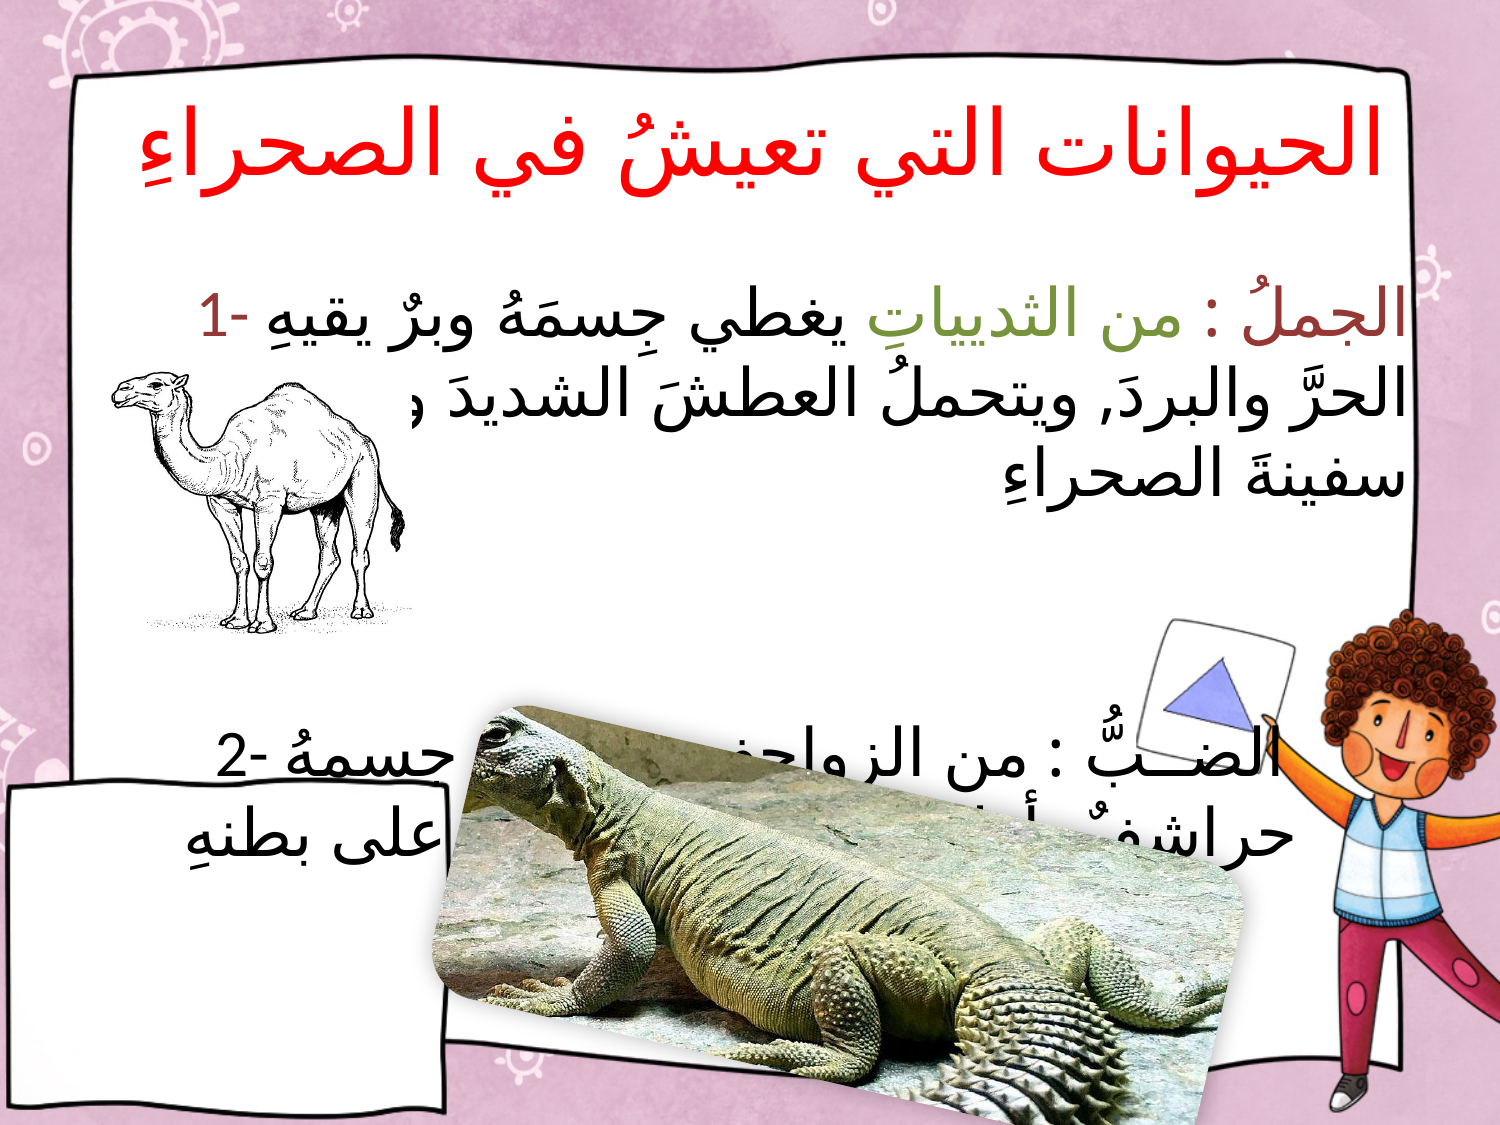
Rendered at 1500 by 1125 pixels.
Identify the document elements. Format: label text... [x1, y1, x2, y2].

title الحيوانات التي تعيشُ في الصحراءِ [75, 45, 1425, 233]
list 1- الجملُ : من الثديياتِ يغطي جِسمَهُ وبرٌ يقيهِ الحرَّ والبردَ, ويتحملُ العطشَ الشديدَ ويدعى سفينةَ الصحراءِ 2- الضــبُّ : من الزواحفِ , يغطي جسمهُ حراشفٌ, أطرافهُ قصيرةٌ يزحفُ على بطنهِ [75, 262, 1425, 1005]
picture [0, 0, 1500, 1125]
